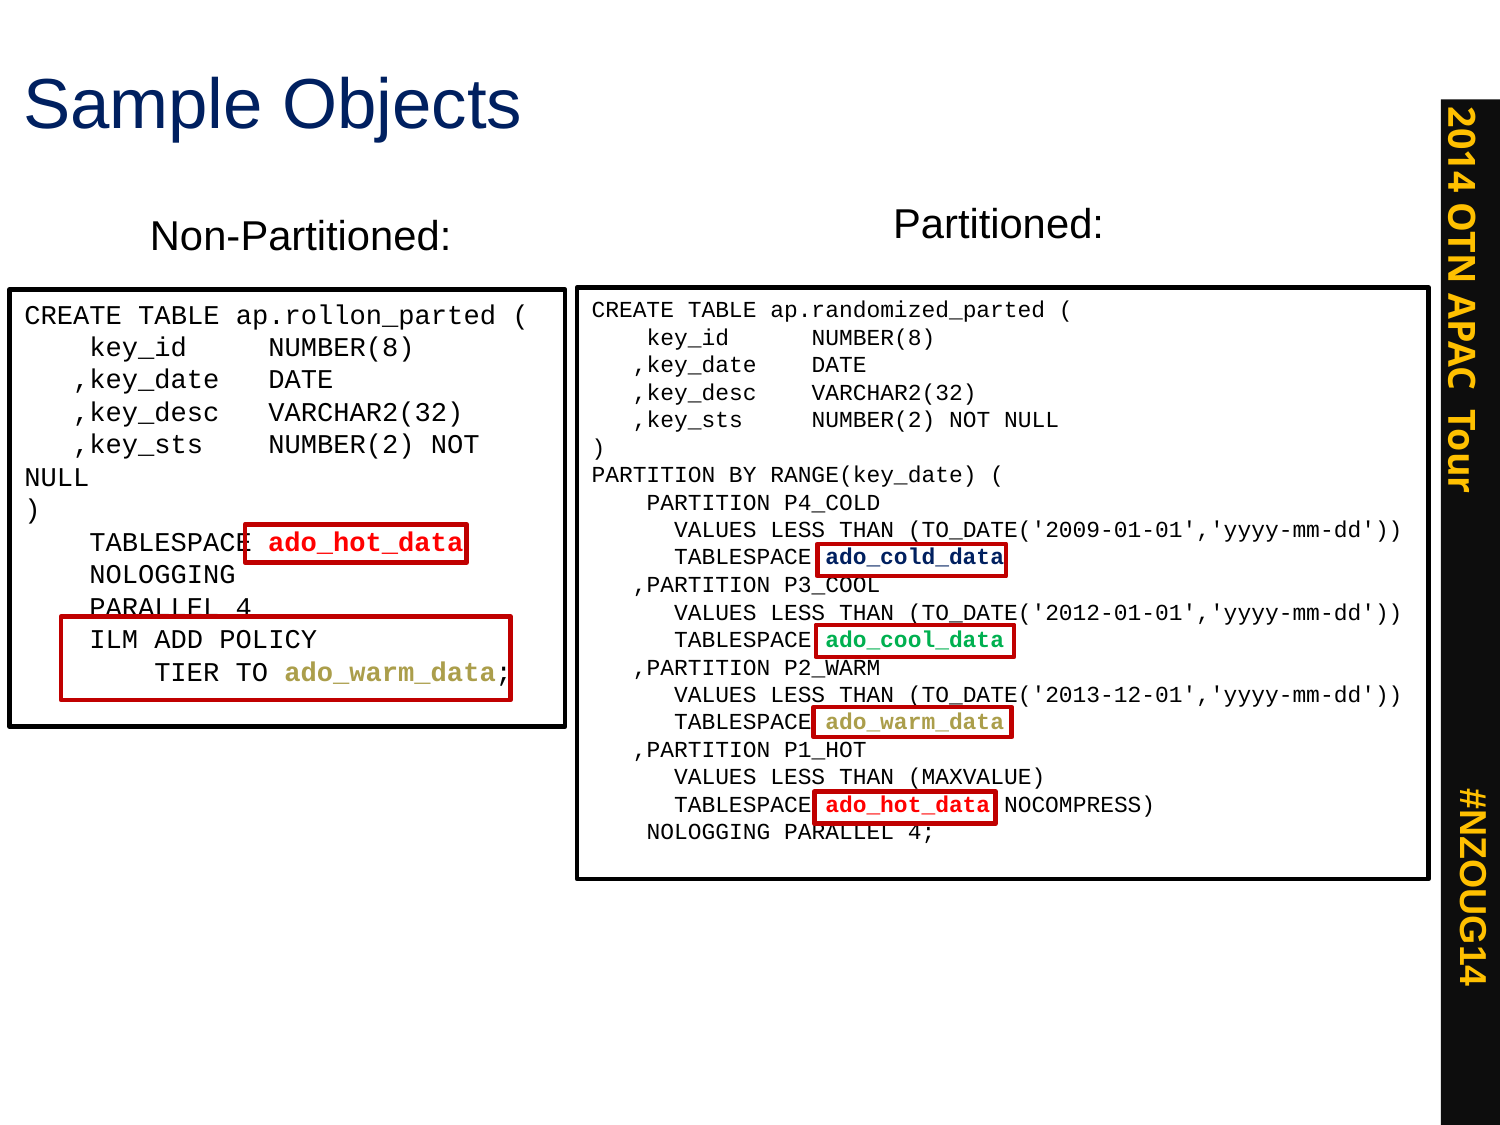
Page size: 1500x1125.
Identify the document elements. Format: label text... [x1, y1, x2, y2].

text_box Partitioned: [890, 196, 1107, 264]
title Sample Objects [12, 53, 1371, 163]
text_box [9, 208, 566, 732]
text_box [576, 287, 1429, 897]
